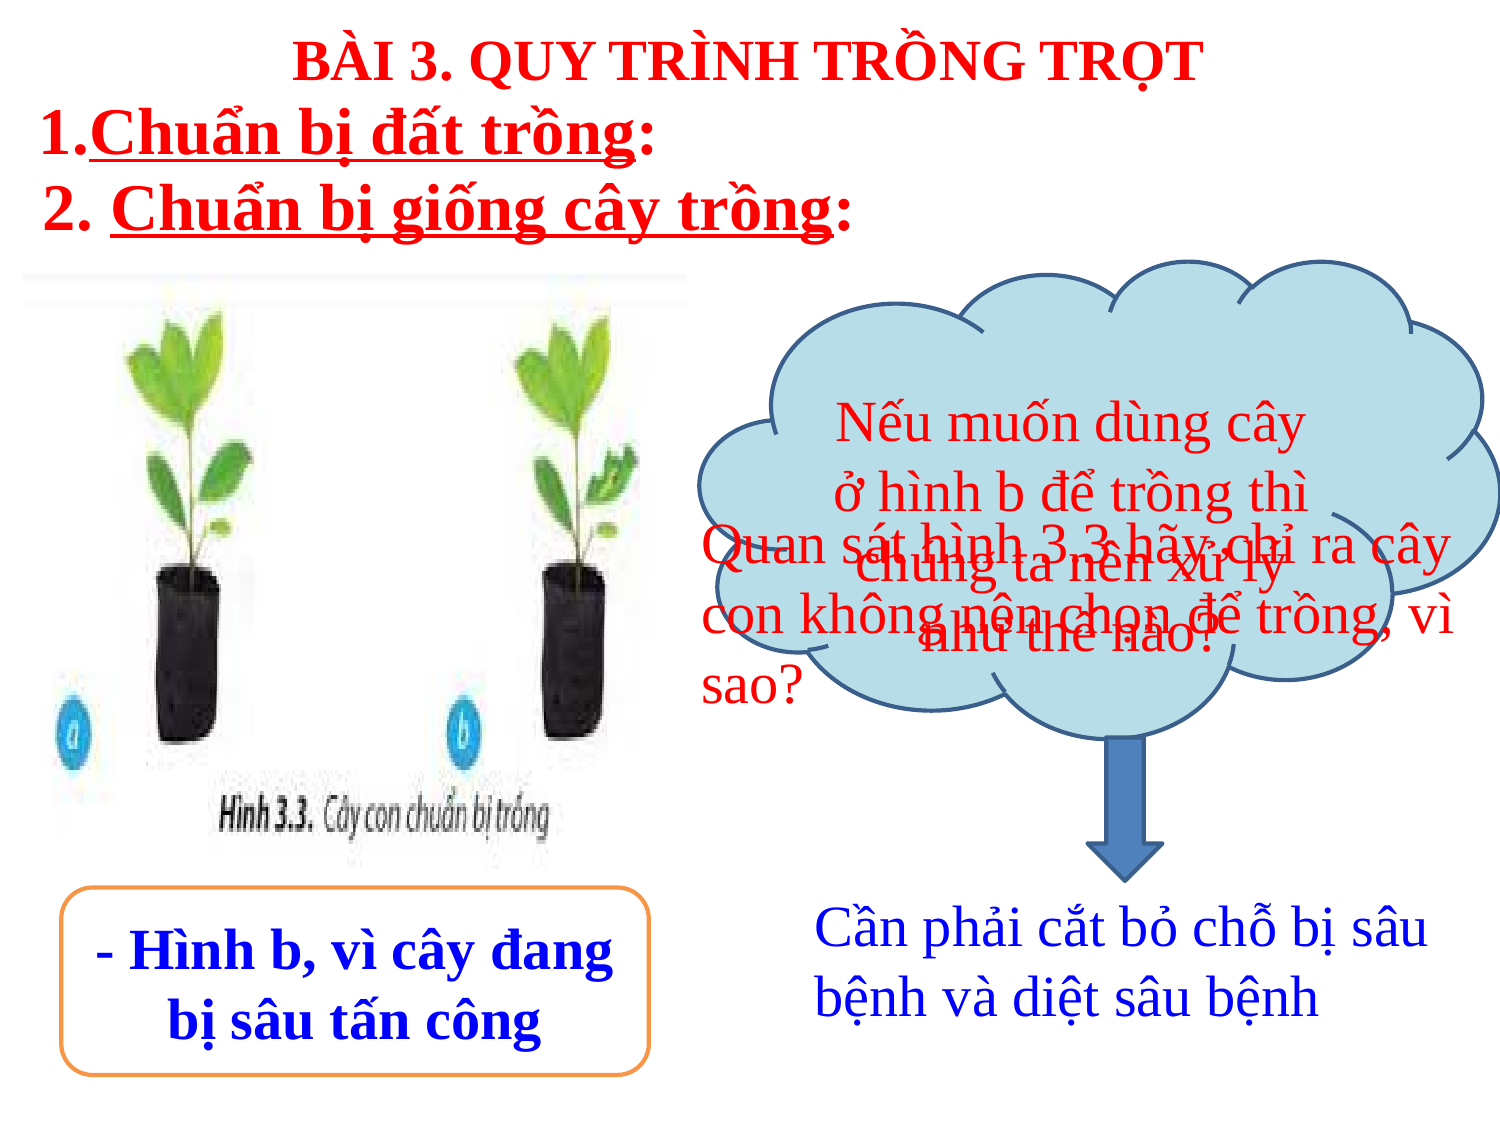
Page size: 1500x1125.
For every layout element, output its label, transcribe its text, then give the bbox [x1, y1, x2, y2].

text_box BÀI 3. QUY TRÌNH TRỒNG TRỌT [192, 14, 1305, 100]
text_box 2. Chuẩn bị giống cây trồng: [28, 156, 872, 251]
text_box 1.Chuẩn bị đất trồng: [24, 80, 674, 176]
text_box Quan sát hình 3.3 hãy chỉ ra cây con không nên chọn để trồng, vì sao? [692, 497, 1474, 723]
text_box Nếu muốn dùng cây ở hình b để trồng thì chúng ta nên xử lý như thế nào? [697, 259, 1500, 559]
text_box [1085, 735, 1165, 880]
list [23, 274, 687, 879]
text_box - Hình b, vì cây đang bị sâu tấn công [59, 886, 651, 1078]
text_box Nếu muốn dùng cây ở hình b để trồng thì chúng ta nên xử lý như thế nào? [1036, 723, 1182, 742]
text_box Cần phải cắt bỏ chỗ bị sâu bệnh và diệt sâu bệnh [800, 880, 1500, 1036]
